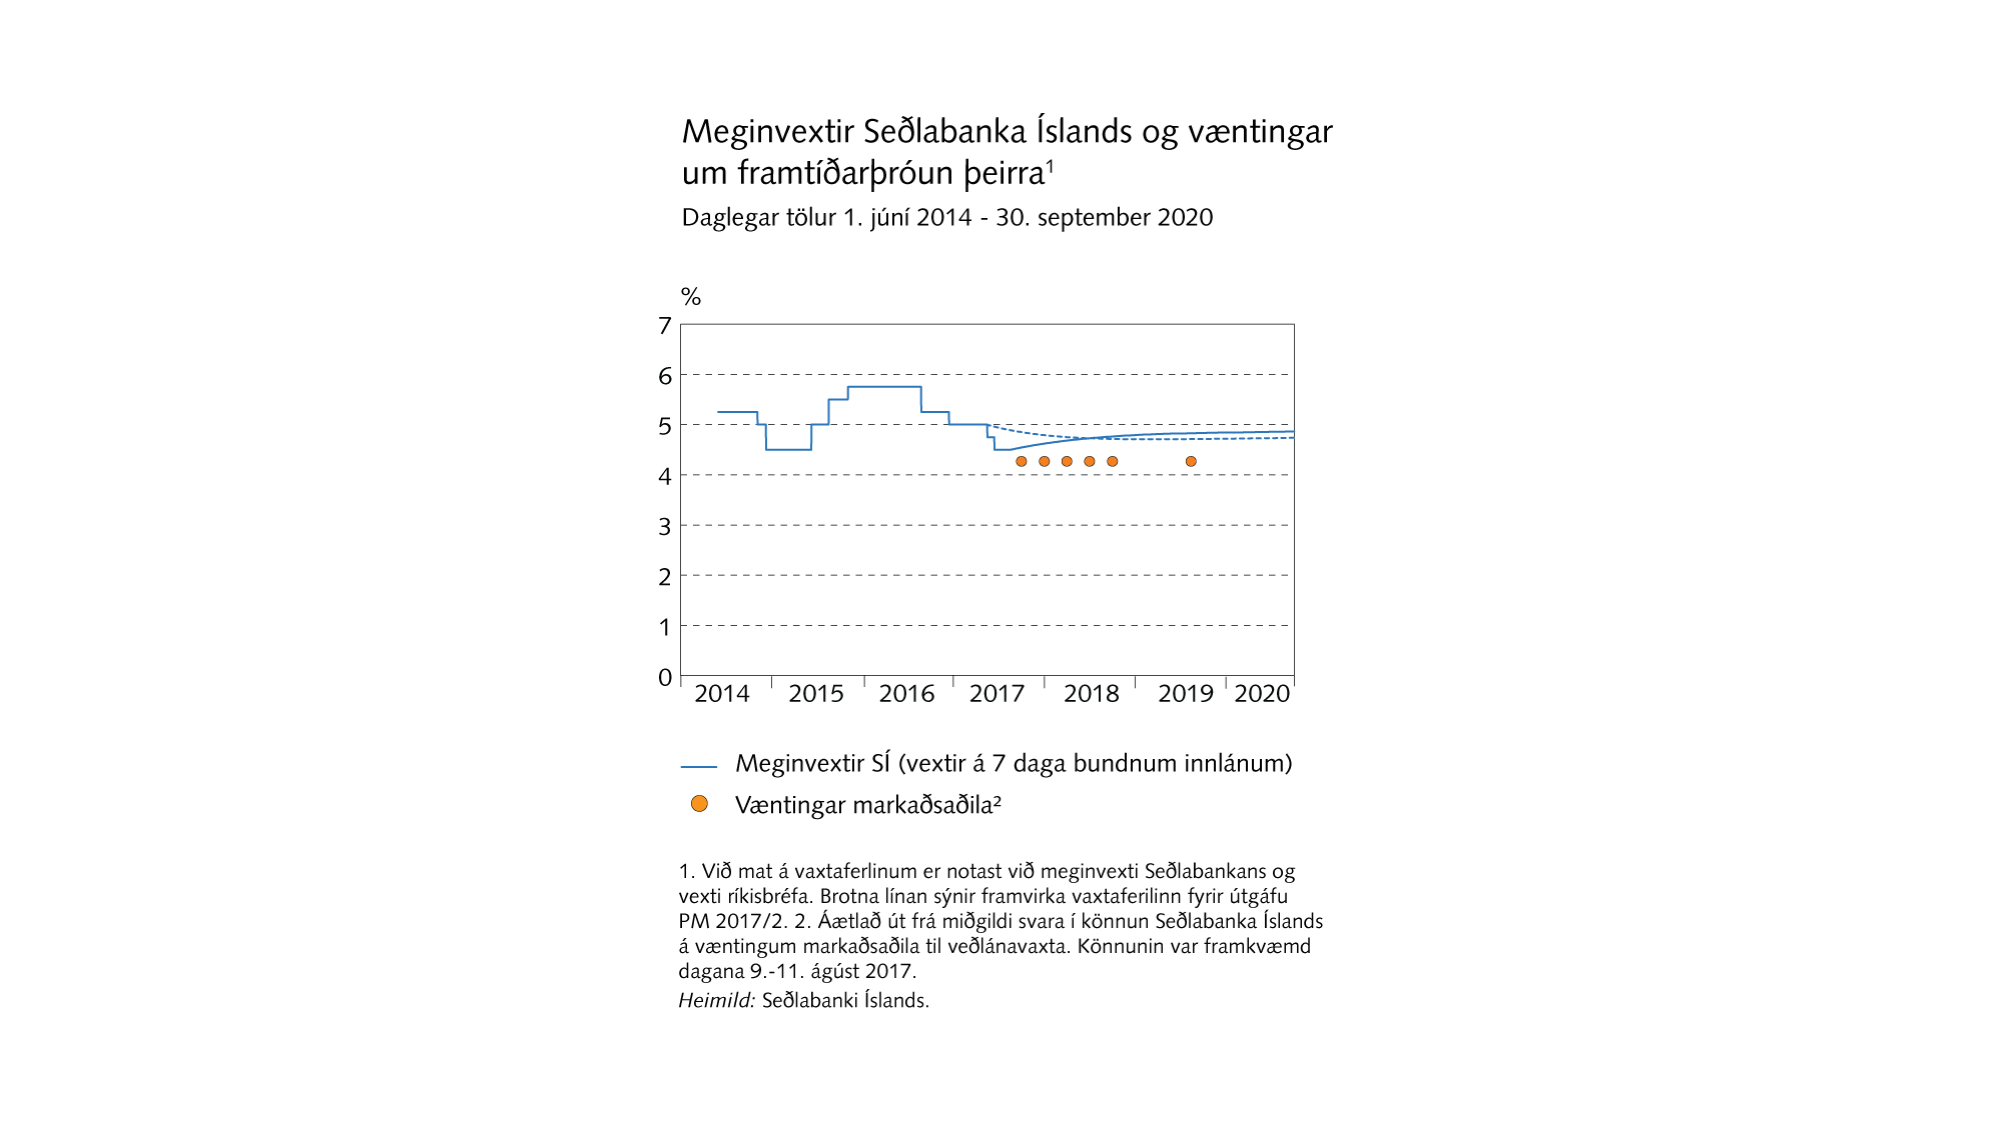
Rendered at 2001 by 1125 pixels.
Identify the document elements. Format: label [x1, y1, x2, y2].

picture [658, 112, 1342, 1013]
